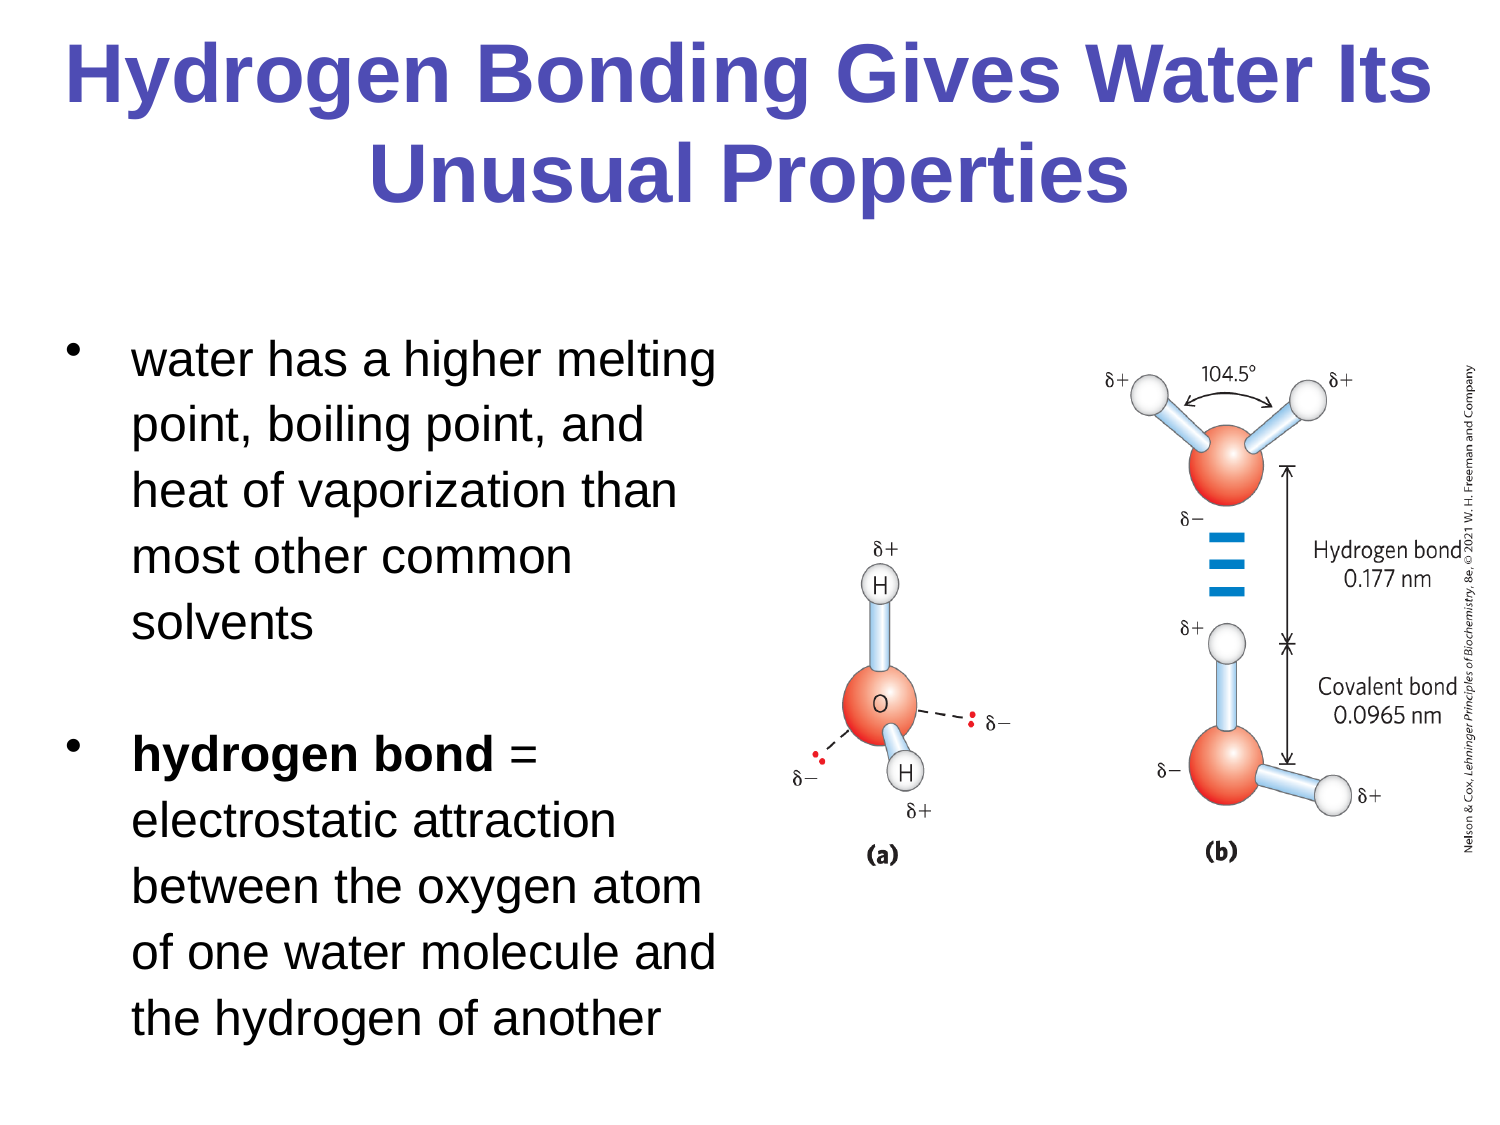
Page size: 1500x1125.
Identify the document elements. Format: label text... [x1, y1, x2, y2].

picture [791, 362, 1477, 868]
title Hydrogen Bonding Gives Water Its Unusual Properties [0, 24, 1500, 213]
text_box water has a higher melting point, boiling point, and heat of vaporization than most other common solvents hydrogen bond = electrostatic attraction between the oxygen atom of one water molecule and the hydrogen of another [41, 312, 750, 1050]
